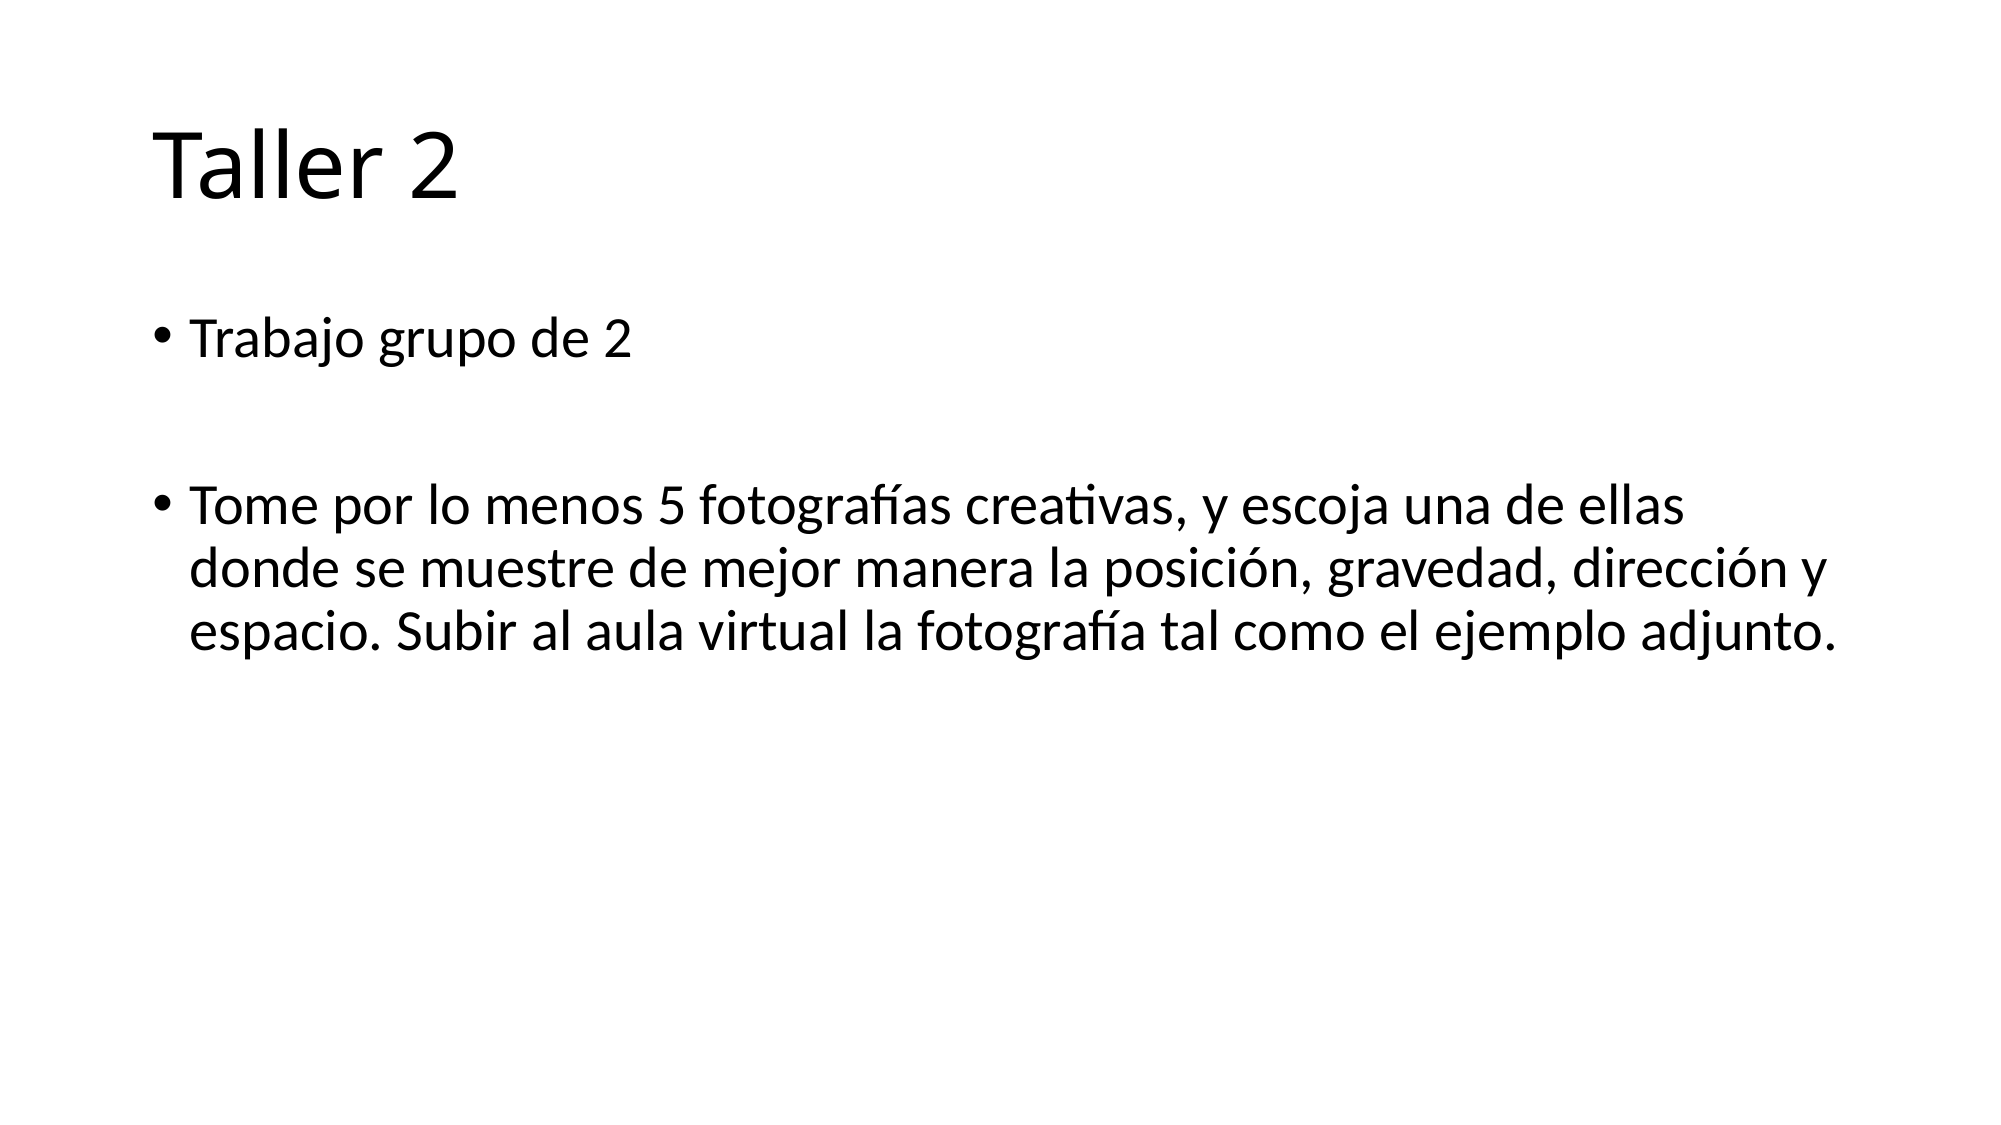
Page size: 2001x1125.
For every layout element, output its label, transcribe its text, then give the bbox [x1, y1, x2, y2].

list Trabajo grupo de 2 Tome por lo menos 5 fotografías creativas, y escoja una de ellas donde se muestre de mejor manera la posición, gravedad, dirección y espacio. Subir al aula virtual la fotografía tal como el ejemplo adjunto. [137, 299, 1863, 1014]
title Taller 2 [137, 59, 1863, 278]
